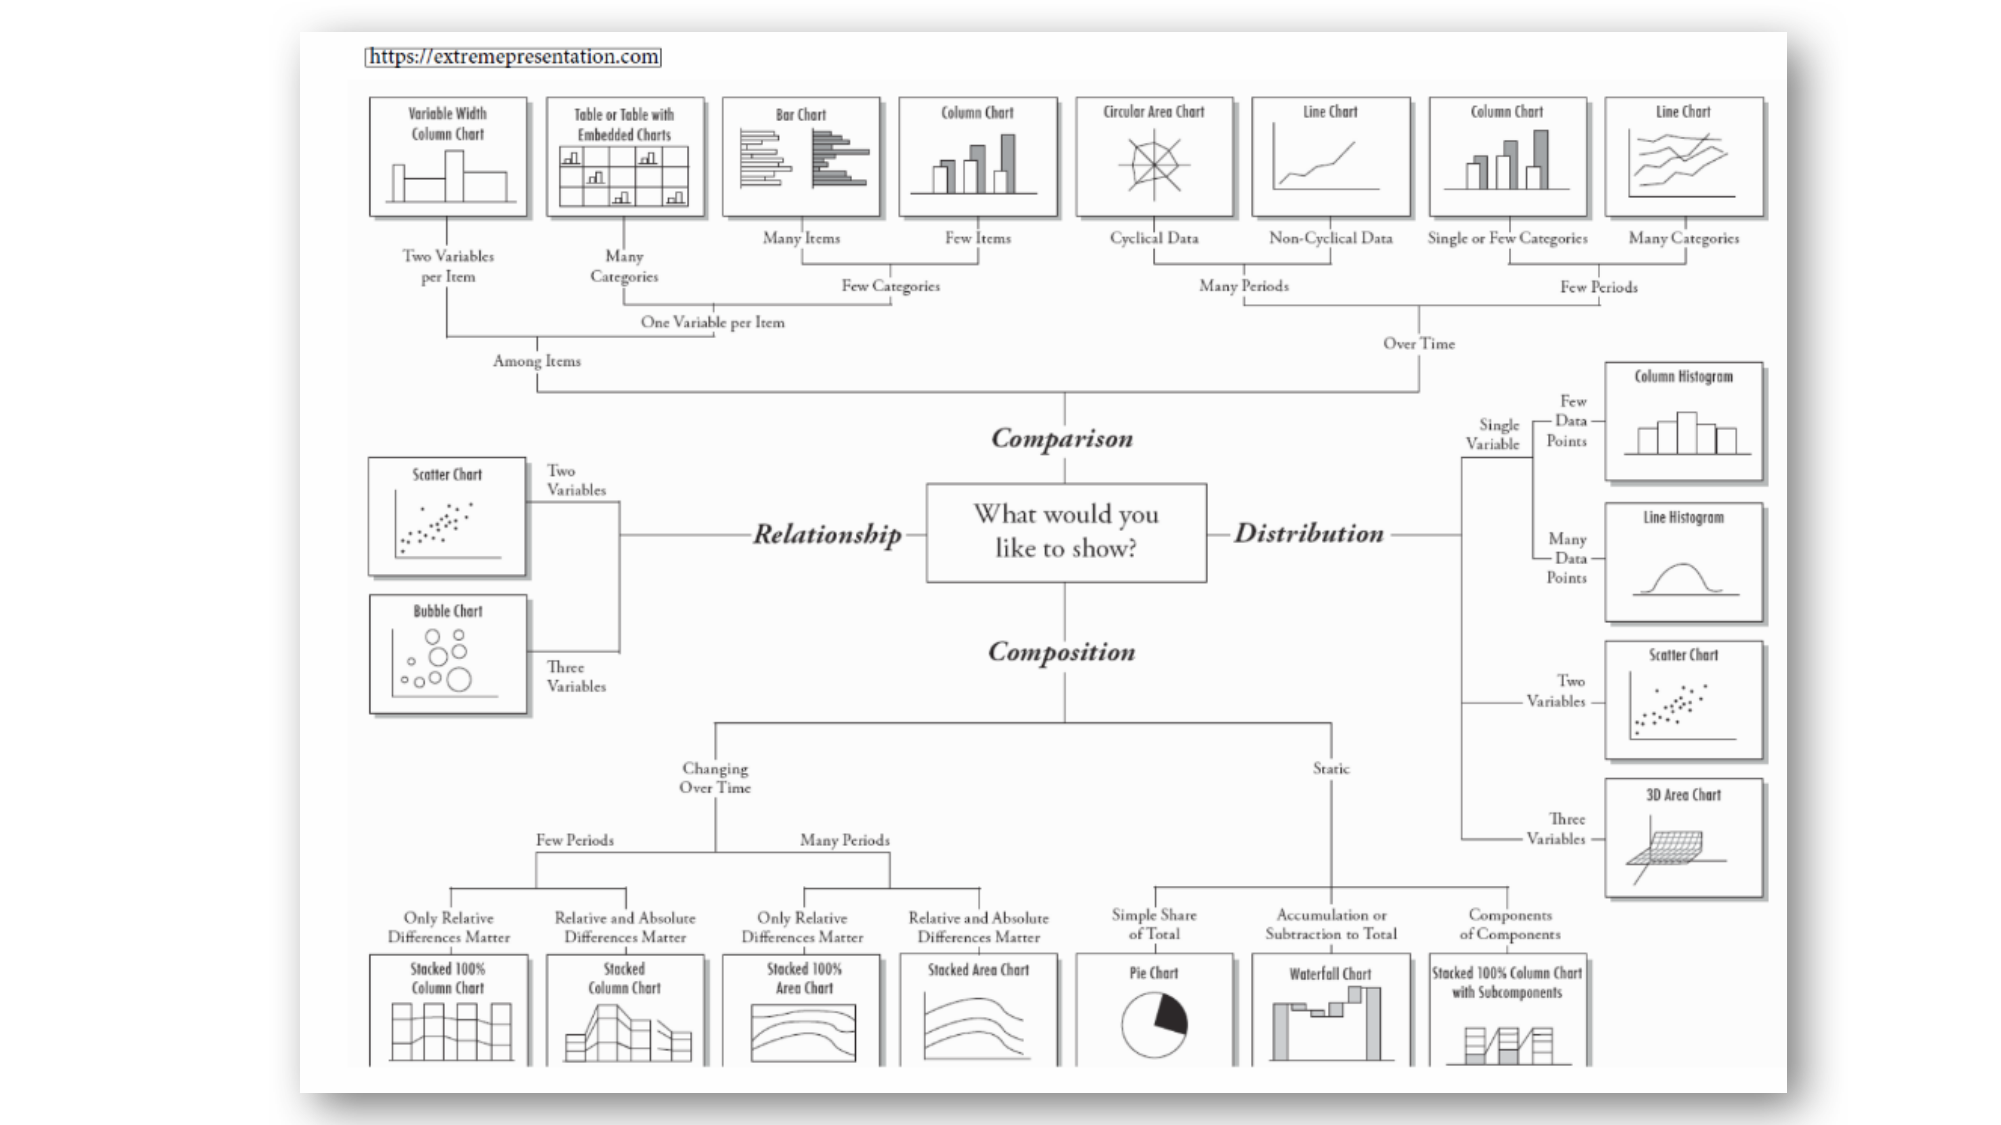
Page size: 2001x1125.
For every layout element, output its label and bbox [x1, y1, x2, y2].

picture [300, 31, 1788, 1093]
